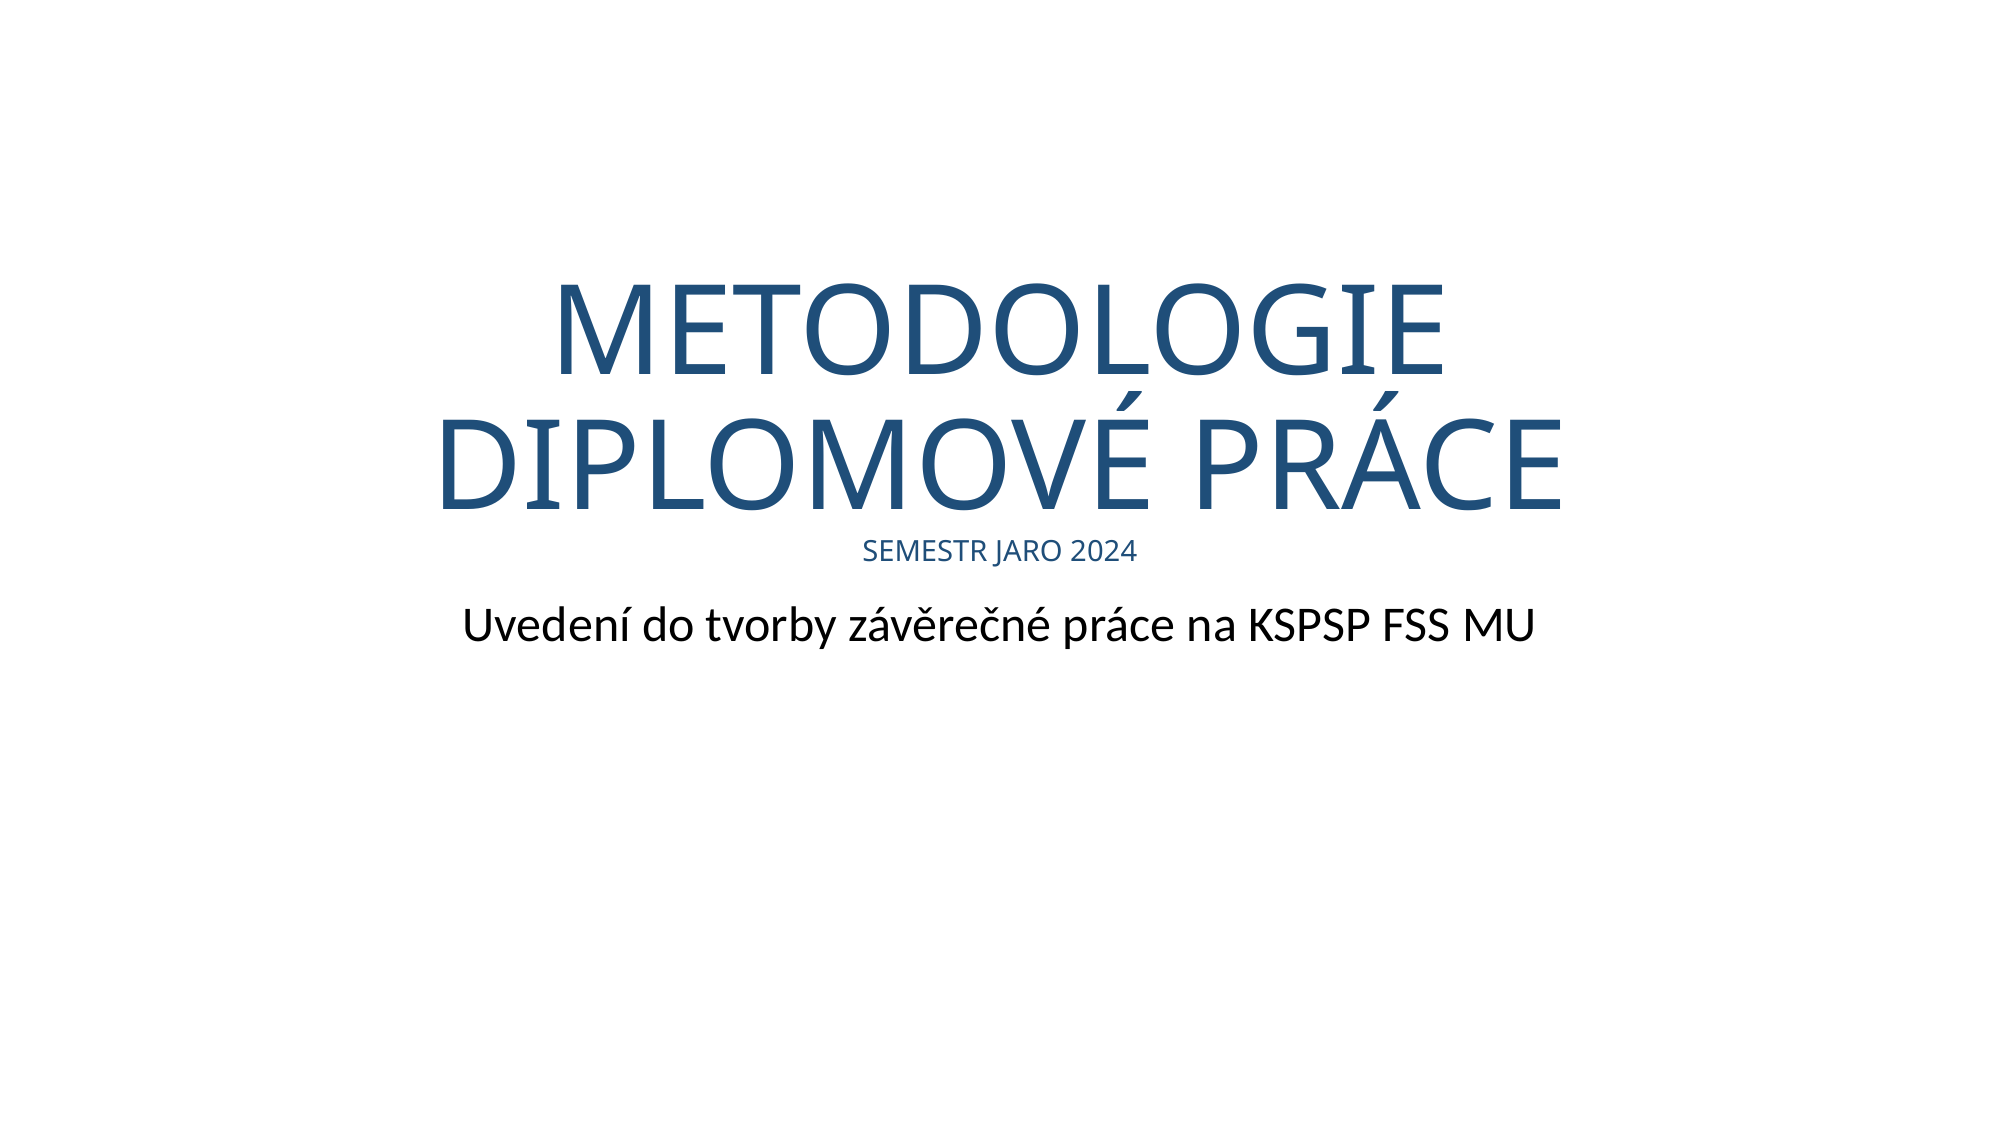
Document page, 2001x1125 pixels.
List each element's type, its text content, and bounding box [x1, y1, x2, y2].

subtitle Uvedení do tvorby závěrečné práce na KSPSP FSS MU [249, 590, 1750, 863]
title Metodologie diplomové práce semestr jaro 2024 [249, 184, 1750, 576]
